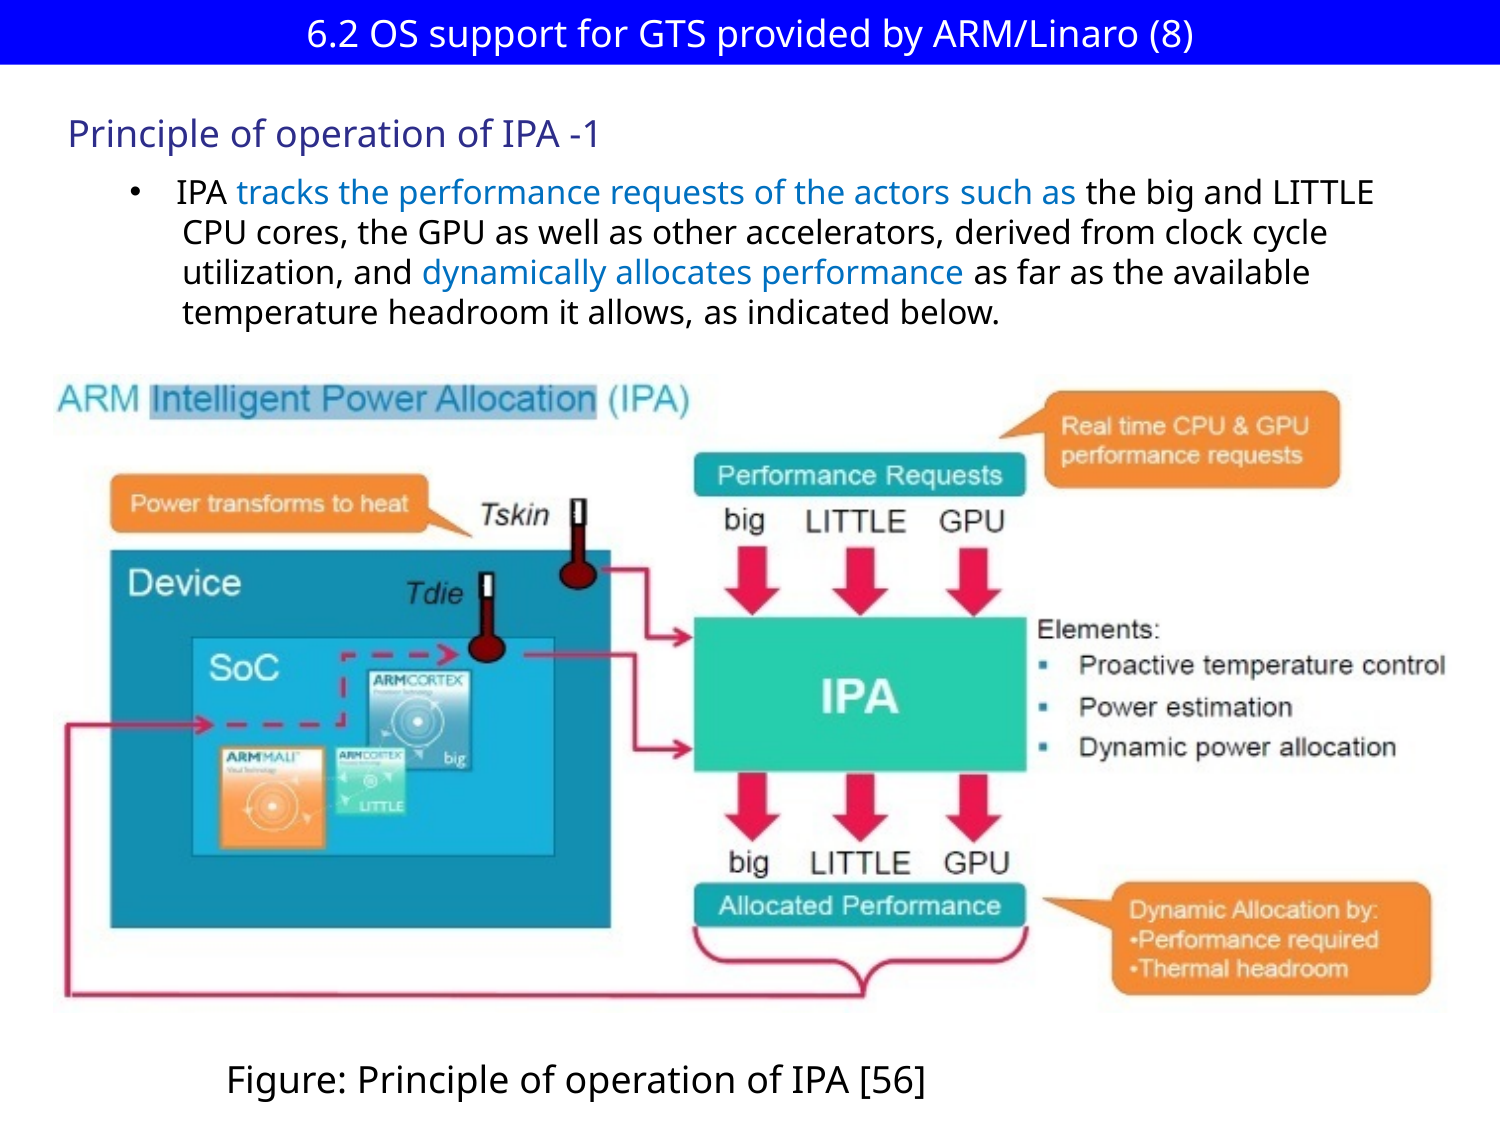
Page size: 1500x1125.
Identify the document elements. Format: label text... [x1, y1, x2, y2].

text_box Principle of operation of IPA -1 [52, 102, 619, 163]
title 6.2 OS support for GTS provided by ARM/Linaro (8) [0, 0, 1500, 65]
text_box Figure: Principle of operation of IPA [56] [211, 1048, 943, 1108]
text_box IPA tracks the performance requests of the actors such as the big and LITTLE CPU cores, the GPU as well as other accelerators, derived from clock cycle utilization, and dynamically allocates performance as far as the available temperature headroom it allows, as indicated below. [114, 163, 1399, 339]
picture [52, 374, 1459, 1014]
